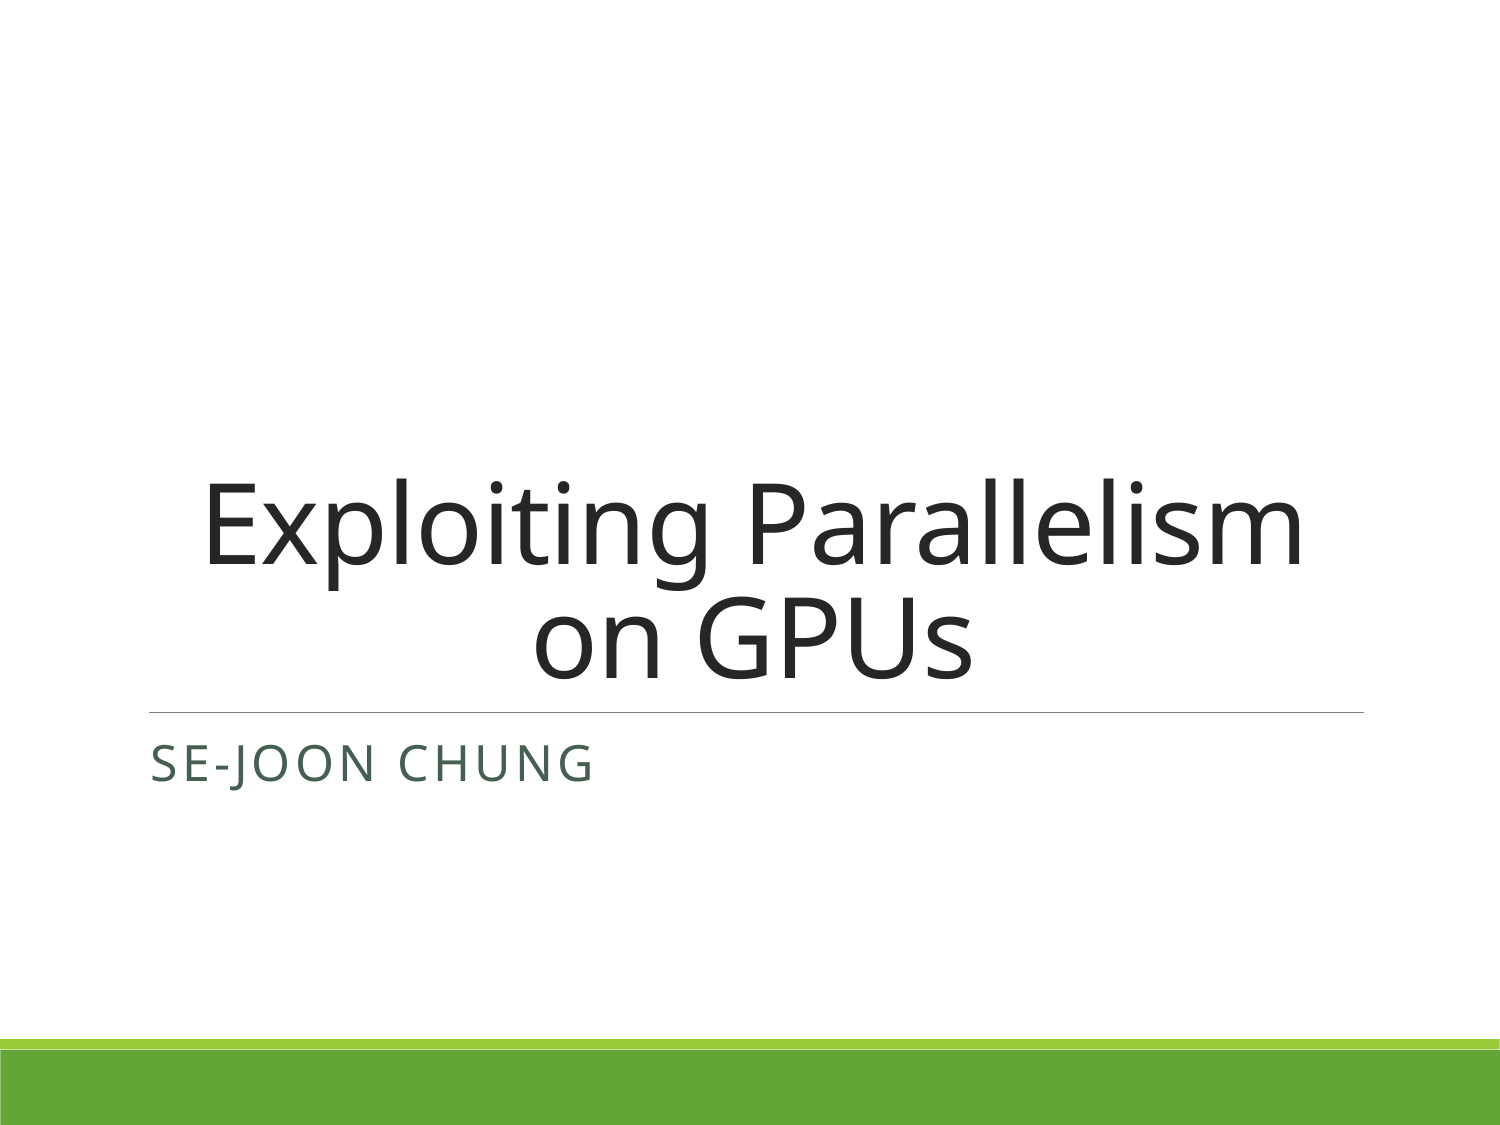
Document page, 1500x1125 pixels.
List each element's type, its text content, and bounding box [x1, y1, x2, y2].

subtitle Se-Joon Chung [135, 730, 1373, 919]
title Exploiting Parallelism on GPUs [135, 124, 1373, 710]
